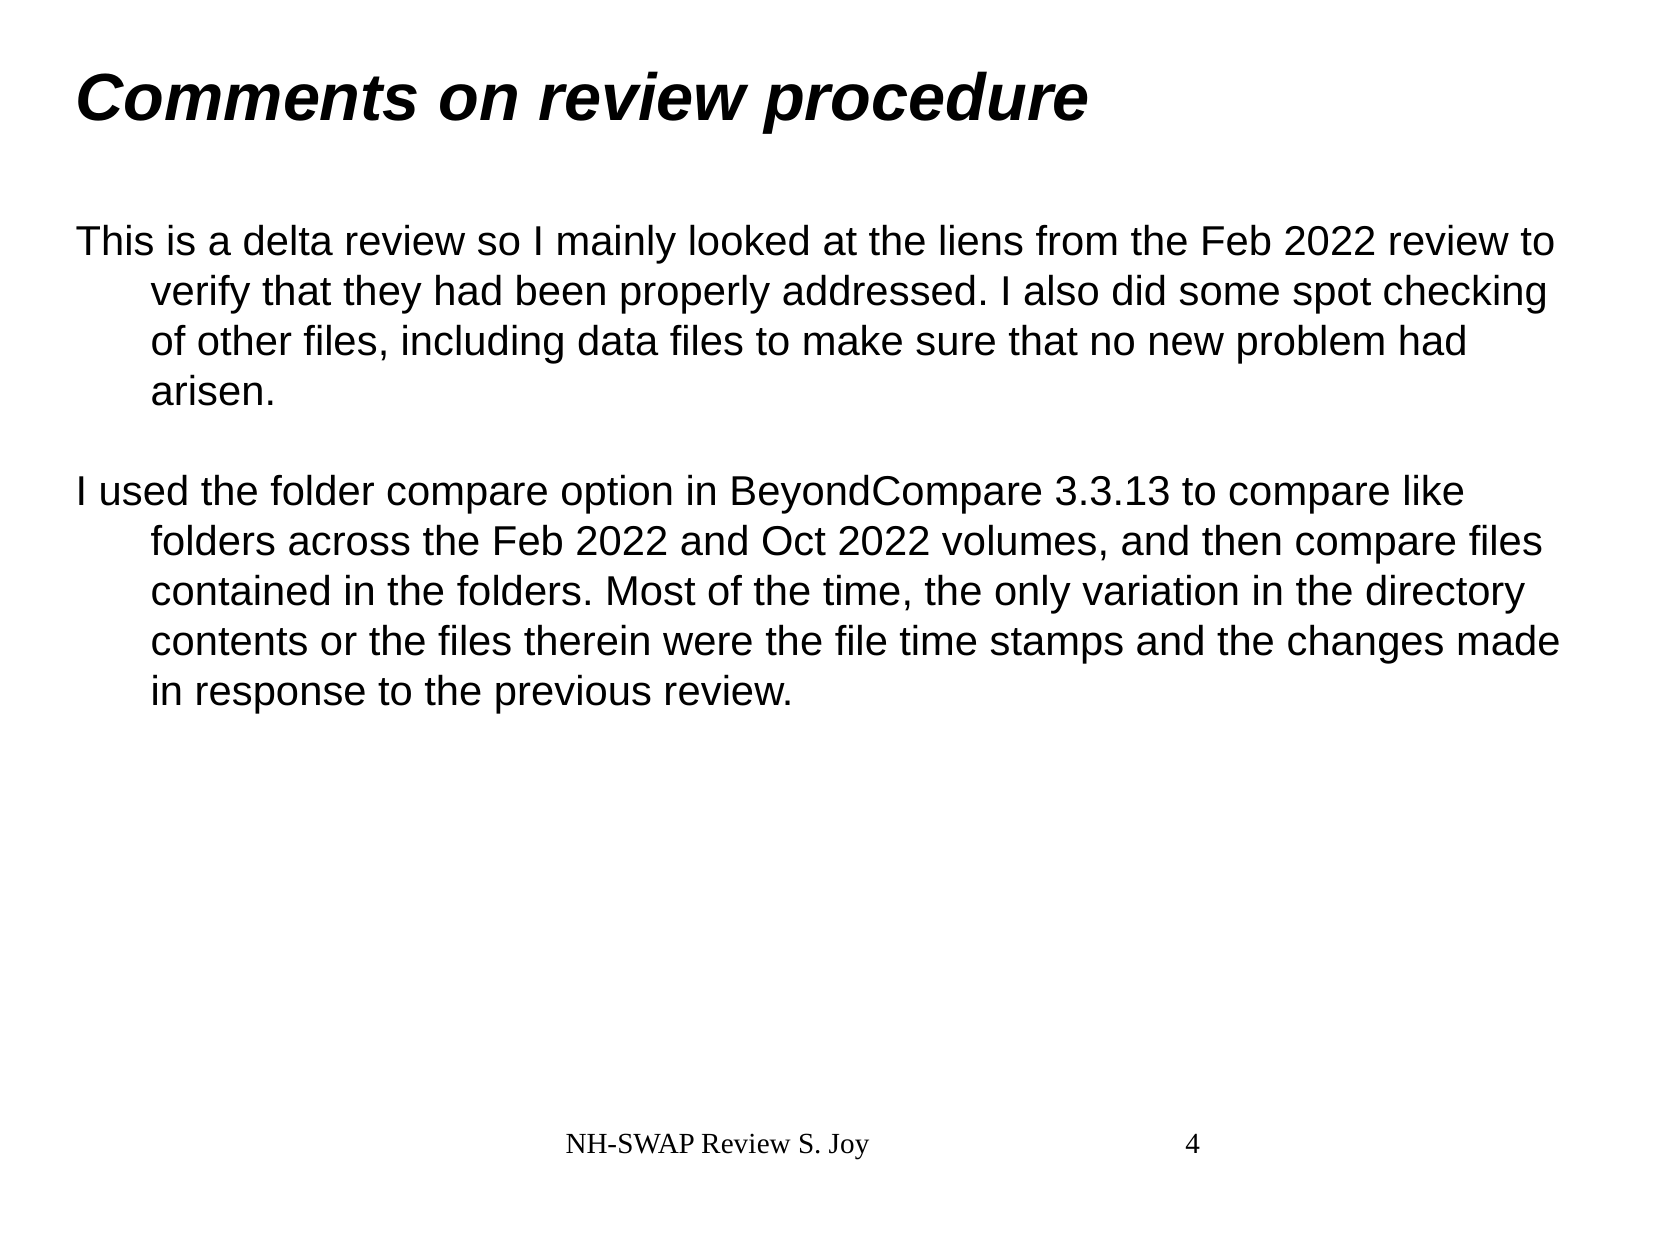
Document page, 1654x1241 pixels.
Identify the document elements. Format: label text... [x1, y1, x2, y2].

text_box Comments on review procedure This is a delta review so I mainly looked at the liens from the Feb 2022 review to verify that they had been properly addressed. I also did some spot checking of other files, including data files to make sure that no new problem had arisen. I used the folder compare option in BeyondCompare 3.3.13 to compare like folders across the Feb 2022 and Oct 2022 volumes, and then compare files contained in the folders. Most of the time, the only variation in the directory contents or the files therein were the file time stamps and the changes made in response to the previous review. [60, 46, 1607, 922]
footer NH-SWAP Review S. Joy [565, 1129, 1087, 1212]
slide_number 4 [1185, 1129, 1567, 1212]
